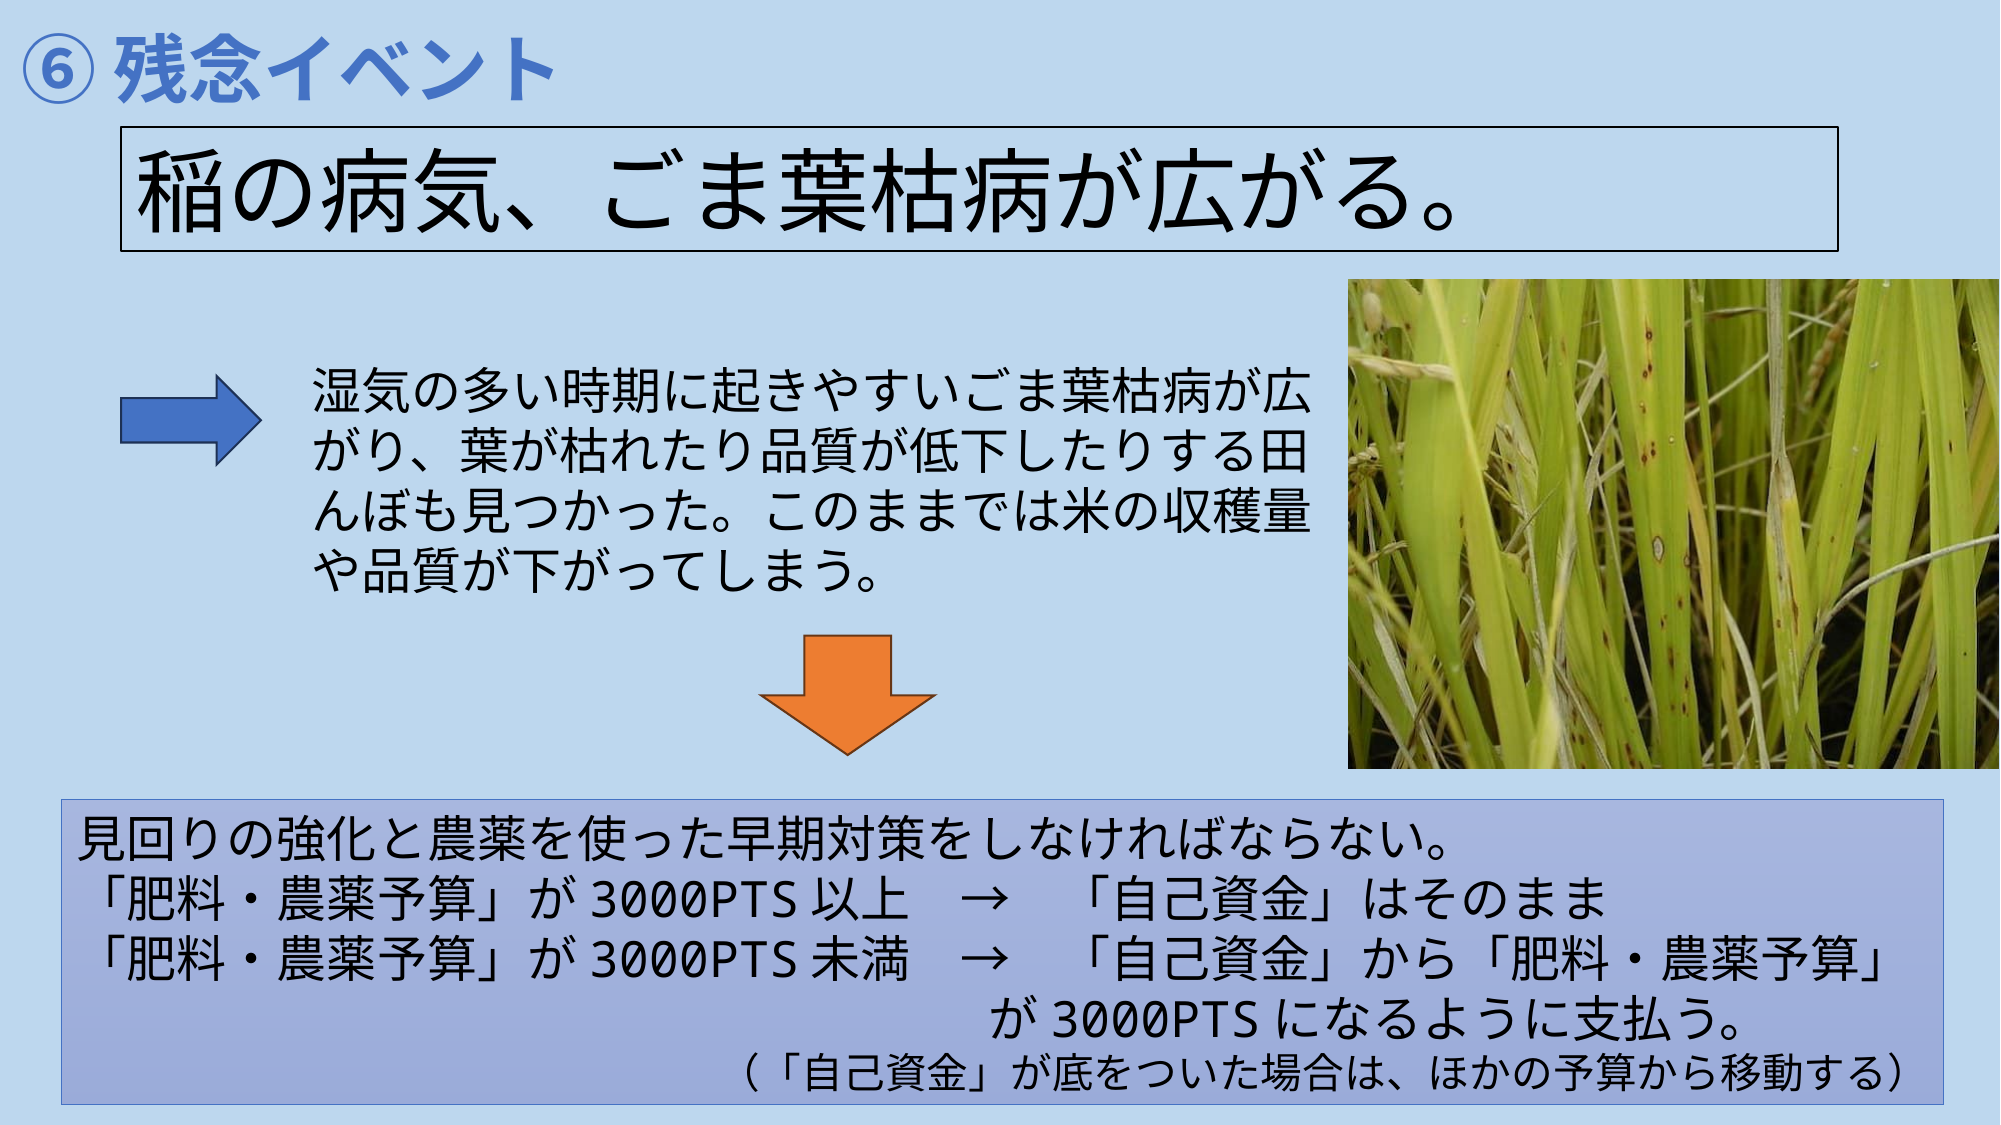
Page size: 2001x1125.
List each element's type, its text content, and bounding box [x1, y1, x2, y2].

text_box [120, 373, 263, 468]
text_box 稲の病気、ごま葉枯病が広がる。 [121, 126, 1839, 252]
text_box [757, 634, 938, 757]
text_box ⑥残念イベント [6, 15, 579, 121]
text_box 見回りの強化と農薬を使った早期対策をしなければならない。 「肥料・農薬予算」が3000PTS以上 → 「自己資金」はそのまま 「肥料・農薬予算」が3000PTS未満 → 「自己資金」から「肥料・農薬予算」 が3000PTSになるように支払う。 （「自己資金」が底をついた場合は、ほかの予算から移動する） [61, 799, 1944, 1105]
text_box 湿気の多い時期に起きやすいごま葉枯病が広がり、葉が枯れたり品質が低下したりする田んぼも見つかった。このままでは米の収穫量や品質が下がってしまう。 [296, 351, 1348, 607]
picture [1348, 279, 1999, 769]
